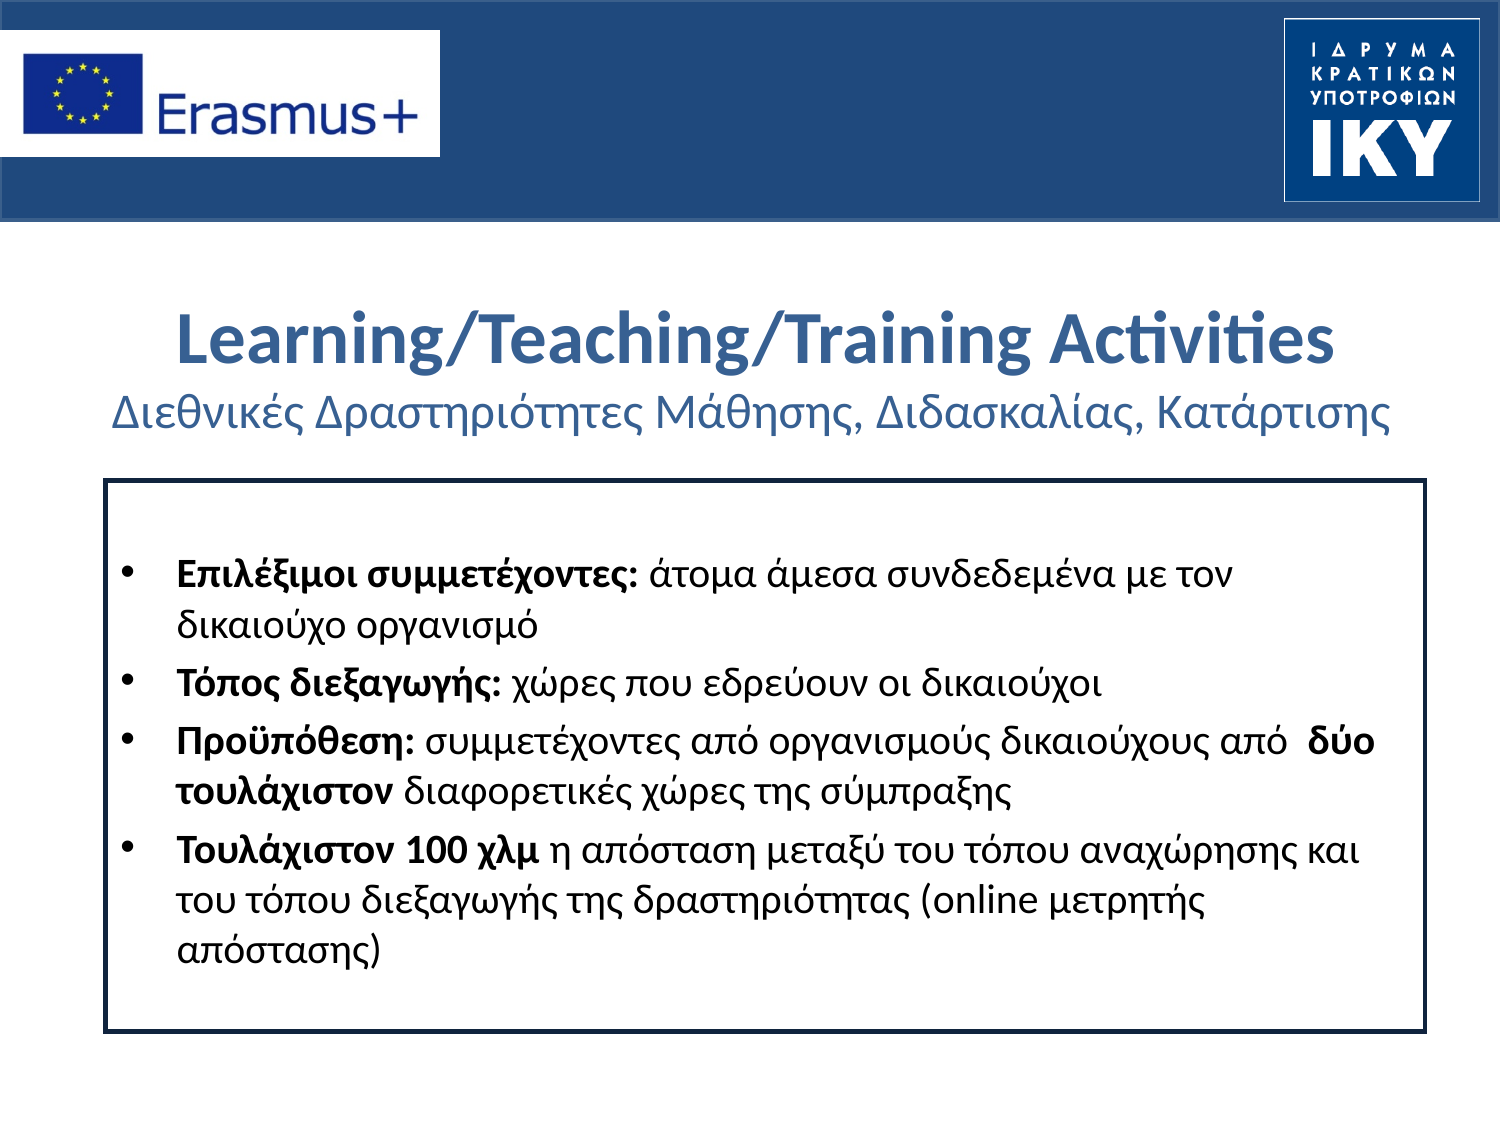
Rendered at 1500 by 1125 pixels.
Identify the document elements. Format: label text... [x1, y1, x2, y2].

picture [1284, 18, 1480, 202]
text_box [0, 0, 1500, 222]
title Learning/Teaching/Training Activities Διεθνικές Δραστηριότητες Μάθησης, Διδασκαλίας, Κατάρτισης [81, 257, 1433, 469]
picture [0, 30, 440, 157]
list Επιλέξιμοι συμμετέχοντες: άτομα άμεσα συνδεδεμένα με τον δικαιούχο οργανισμό Τόπος διεξαγωγής: χώρες που εδρεύουν οι δικαιούχοι Προϋπόθεση: συμμετέχοντες από οργανισμούς δικαιούχους από δύο τουλάχιστον διαφορετικές χώρες της σύμπραξης Τουλάχιστον 100 χλμ η απόσταση μεταξύ του τόπου αναχώρησης και του τόπου διεξαγωγής της δραστηριότητας (online μετρητής απόστασης) [105, 480, 1426, 1032]
